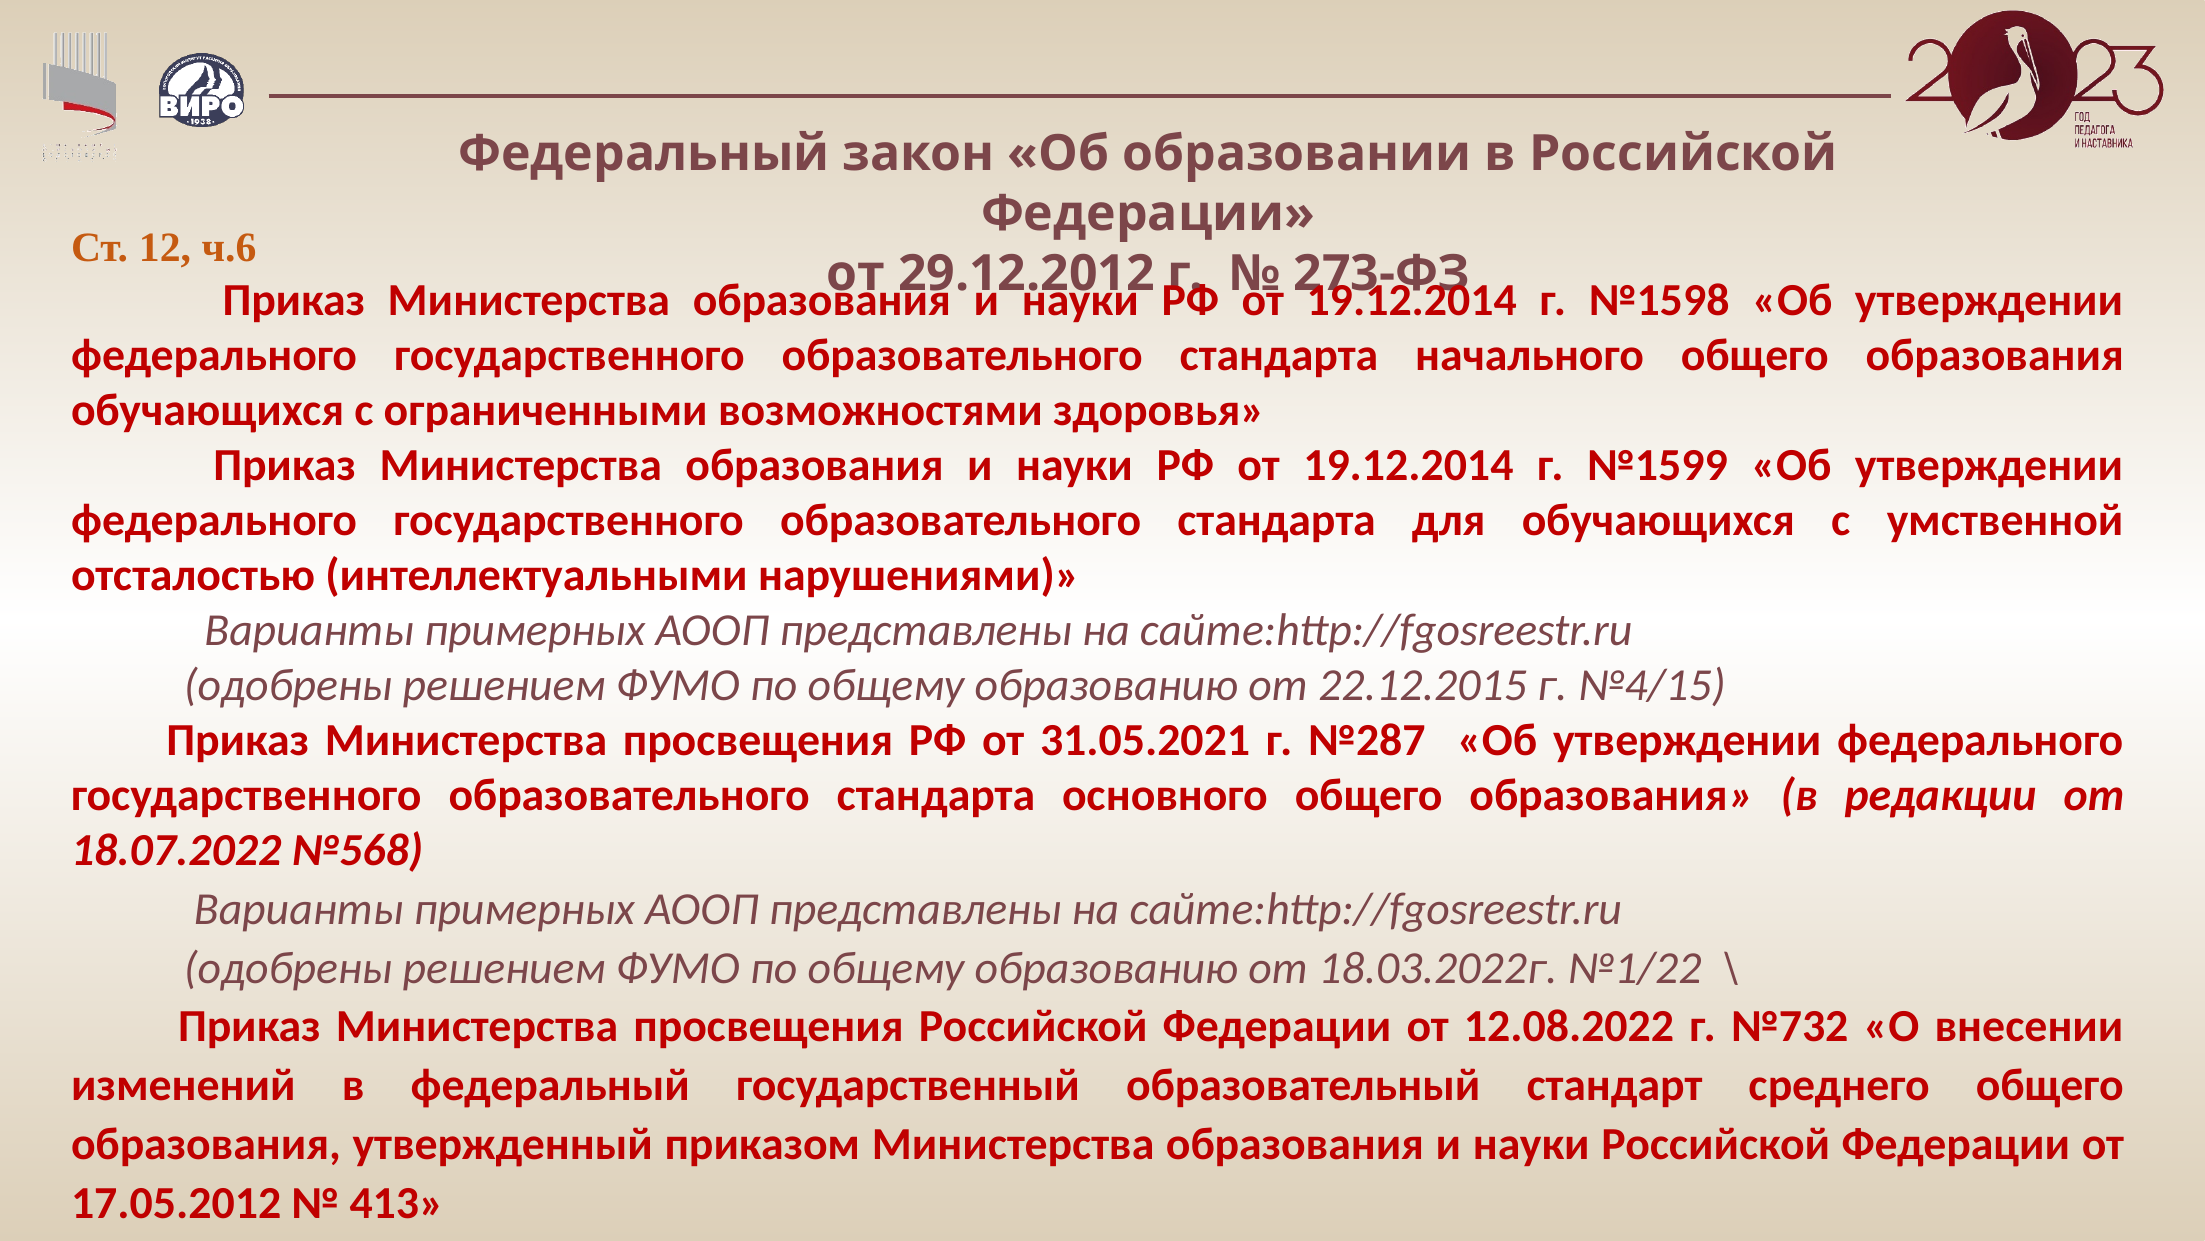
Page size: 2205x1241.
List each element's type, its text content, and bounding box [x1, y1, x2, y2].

text_box Ст. 12, ч.6 Приказ Министерства образования и науки РФ от 19.12.2014 г. №1598 «Об утверждении федерального государственного образовательного стандарта начального общего образования обучающихся с ограниченными возможностями здоровья» Приказ Министерства образования и науки РФ от 19.12.2014 г. №1599 «Об утверждении федерального государственного образовательного стандарта для обучающихся с умственной отсталостью (интеллектуальными нарушениями)» Варианты примерных АООП представлены на сайте:http://fgosreestr.ru (одобрены решением ФУМО по общему образованию от 22.12.2015 г. №4/15) Приказ Министерства просвещения РФ от 31.05.2021 г. №287 «Об утверждении федерального государственного образовательного стандарта основного общего образования» (в редакции от 18.07.2022 №568) Варианты примерных АООП представлены на сайте:http://fgosreestr.ru (одобрены решением ФУМО по общему образованию от 18.03.2022г. №1/22 \ Приказ Министерства просвещения Российской Федерации от 12.08.2022 г. №732 «О внесении изменений в федеральный государственный образовательный стандарт среднего общего образования, утвержденный приказом Министерства образования и науки Российской Федерации от 17.05.2012 № 413» [56, 212, 2140, 1241]
picture [31, 24, 127, 173]
picture [159, 53, 244, 127]
picture [1890, 3, 2173, 156]
text_box Федеральный закон «Об образовании в Российской Федерации» от 29.12.2012 г. № 273-ФЗ [420, 113, 1877, 212]
